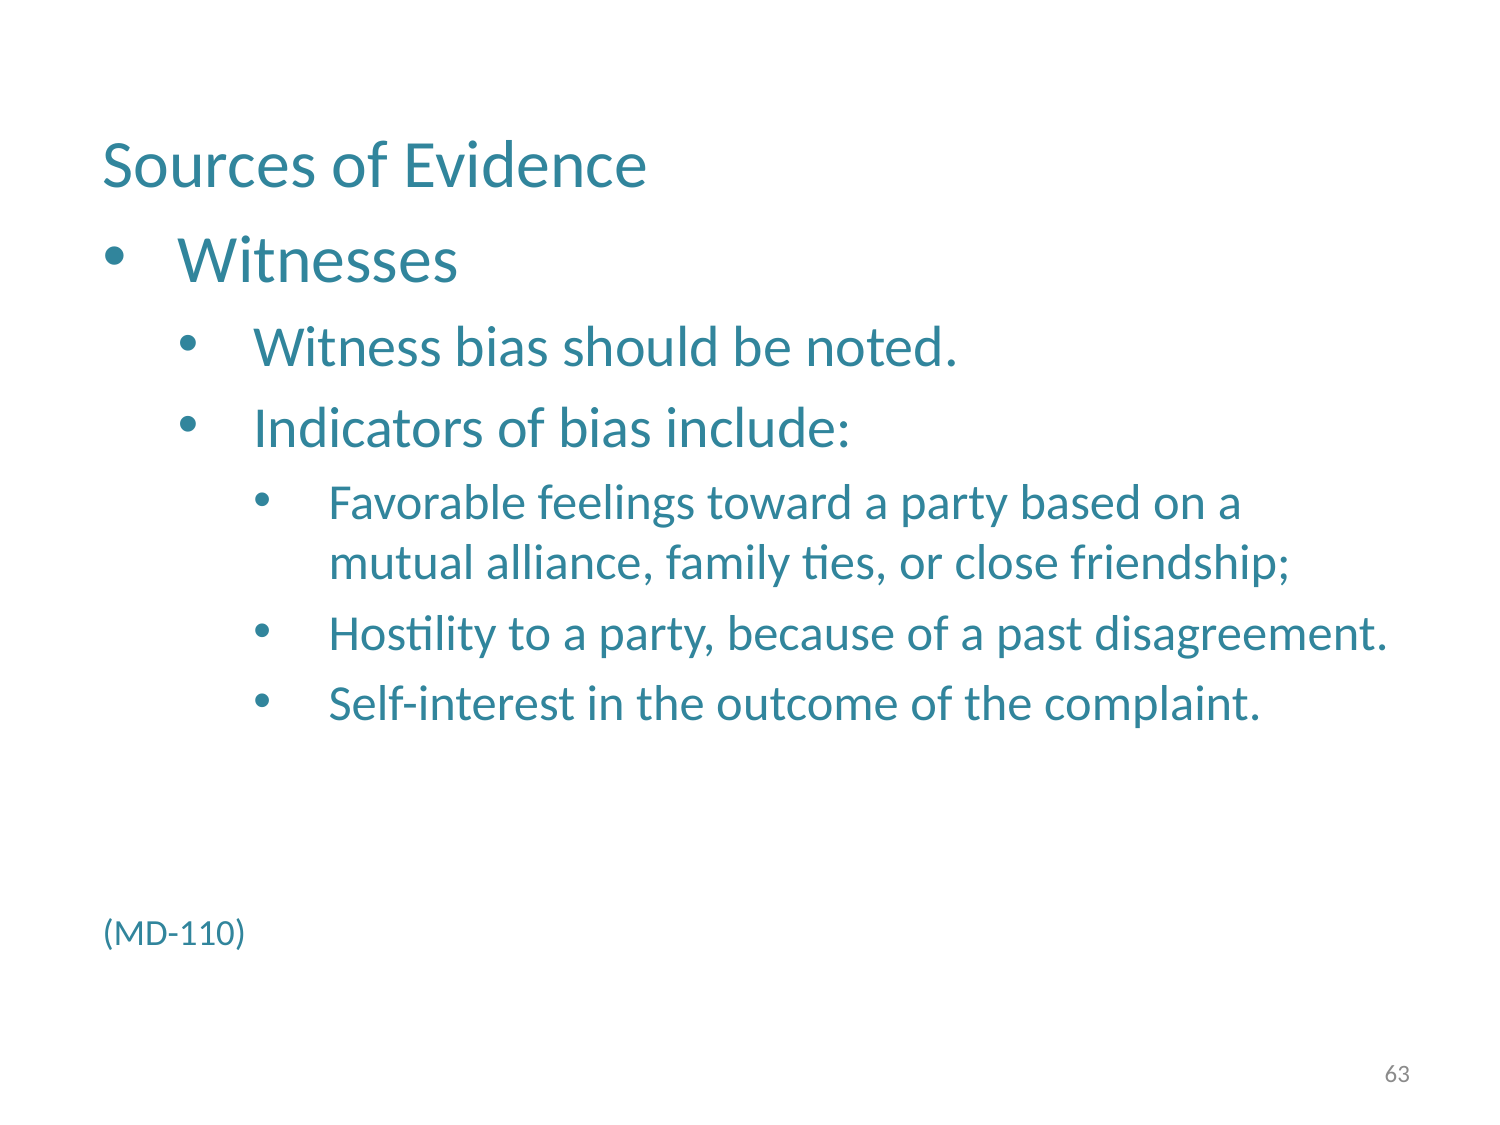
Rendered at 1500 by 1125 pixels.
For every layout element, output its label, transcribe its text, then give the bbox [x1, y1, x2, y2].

slide_number 63 [1074, 1042, 1425, 1103]
subtitle Sources of Evidence Witnesses Witness bias should be noted. Indicators of bias include: Favorable feelings toward a party based on a mutual alliance, family ties, or close friendship; Hostility to a party, because of a past disagreement. Self-interest in the outcome of the complaint. (MD-110) [87, 112, 1413, 1013]
